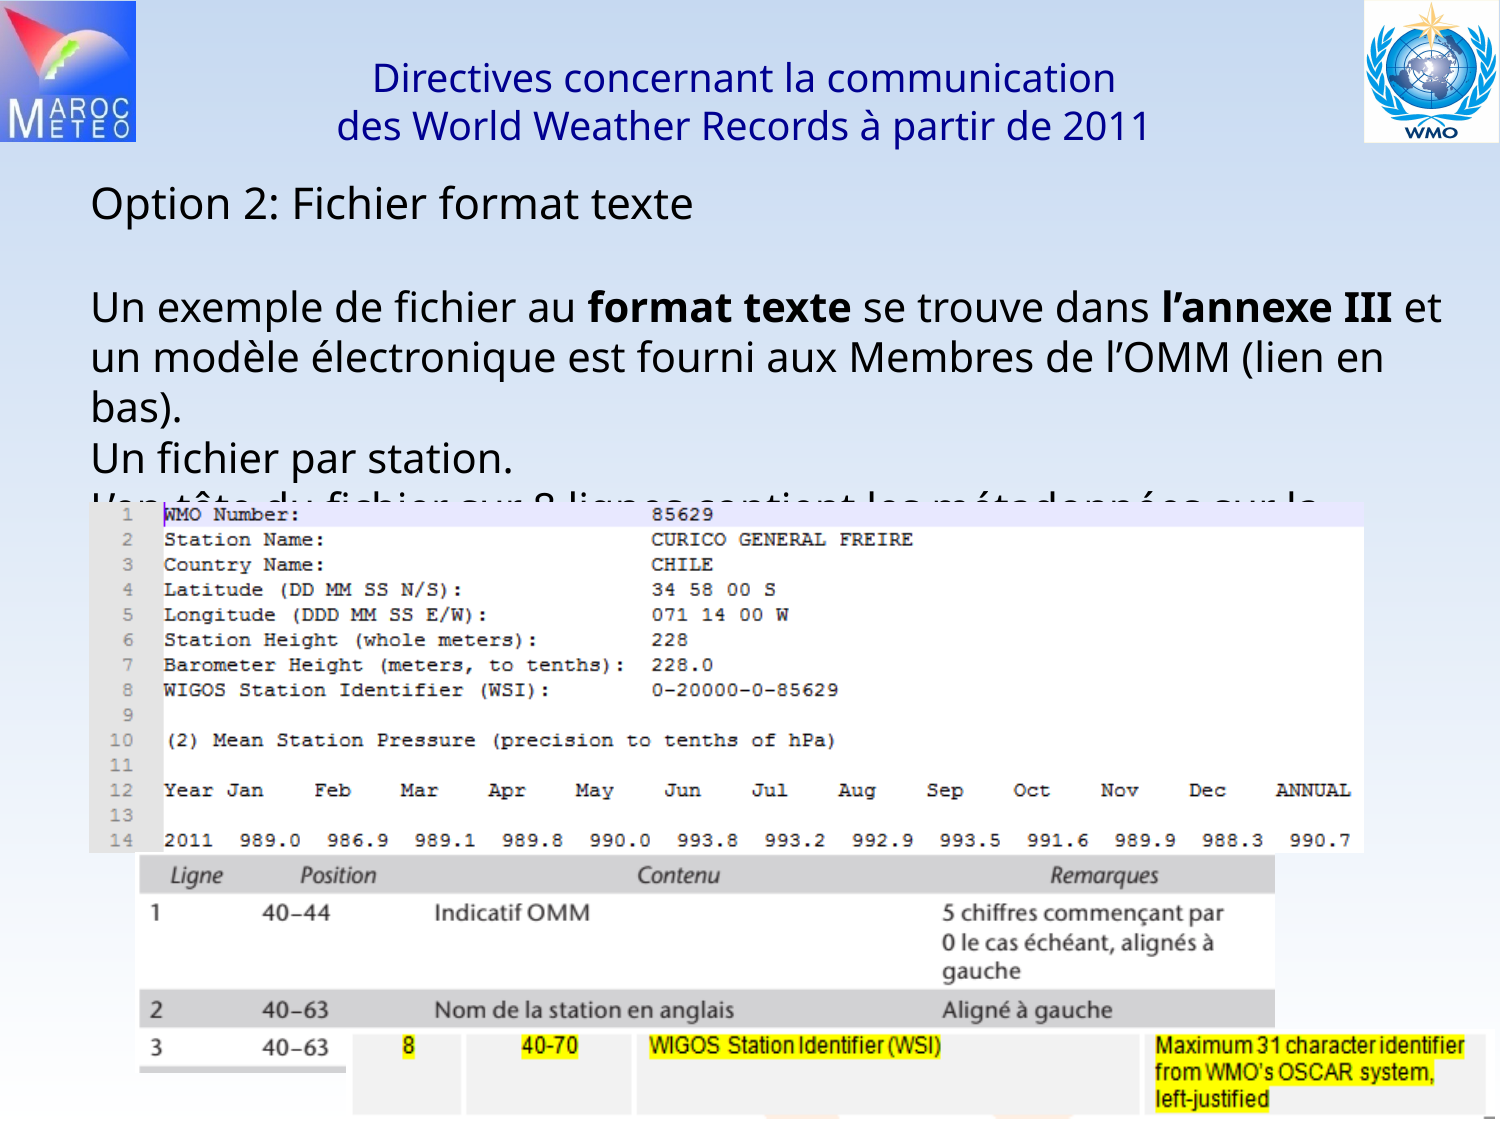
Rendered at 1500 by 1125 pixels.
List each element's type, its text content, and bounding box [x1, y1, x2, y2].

picture [88, 502, 1495, 1119]
text_box Directives concernant la communication des World Weather Records à partir de 2011 [74, 151, 1425, 156]
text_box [0, 0, 1500, 143]
list Option 2: Fichier format texte Un exemple de fichier au format texte se trouve dans l’annexe III et un modèle électronique est fourni aux Membres de l’OMM (lien en bas). Un fichier par station. L’en-tête du fichier sur 8 lignes contient les métadonnées sur la station. [75, 168, 1470, 1021]
